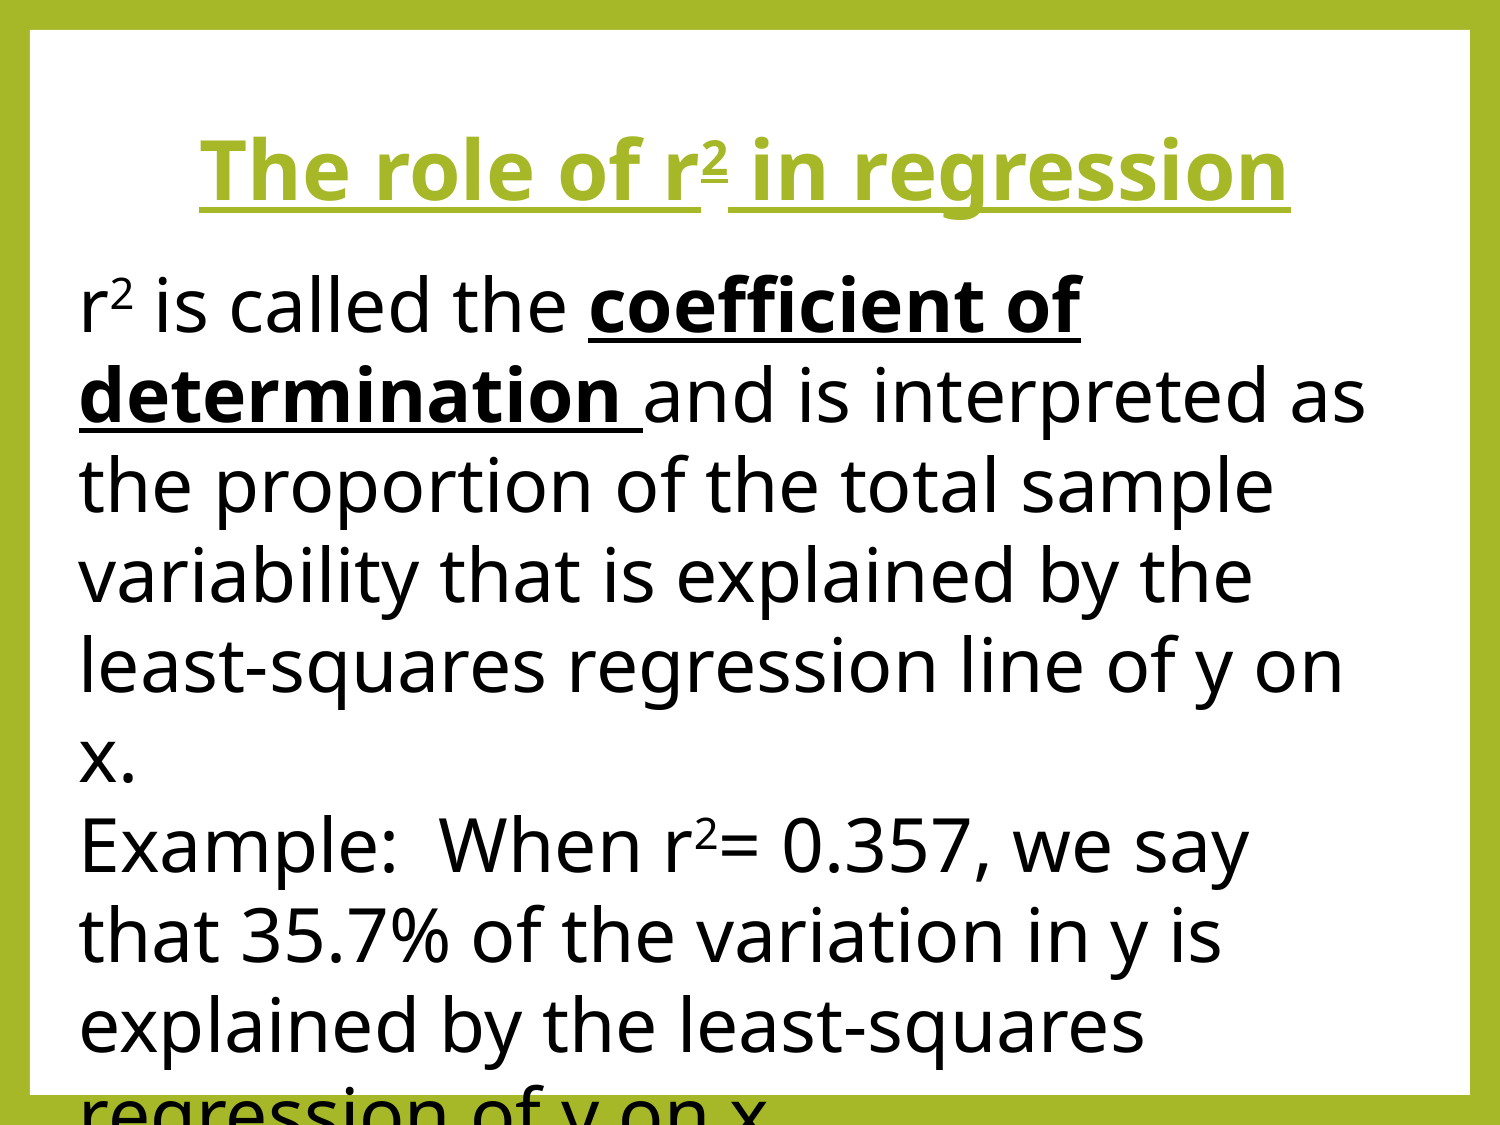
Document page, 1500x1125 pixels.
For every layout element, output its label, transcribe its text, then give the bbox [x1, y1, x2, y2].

text_box r2 is called the coefficient of determination and is interpreted as the proportion of the total sample variability that is explained by the least-squares regression line of y on x. Example: When r2= 0.357, we say that 35.7% of the variation in y is explained by the least-squares regression of y on x. [63, 249, 1427, 1125]
title The role of r2 in regression [137, 62, 1353, 249]
